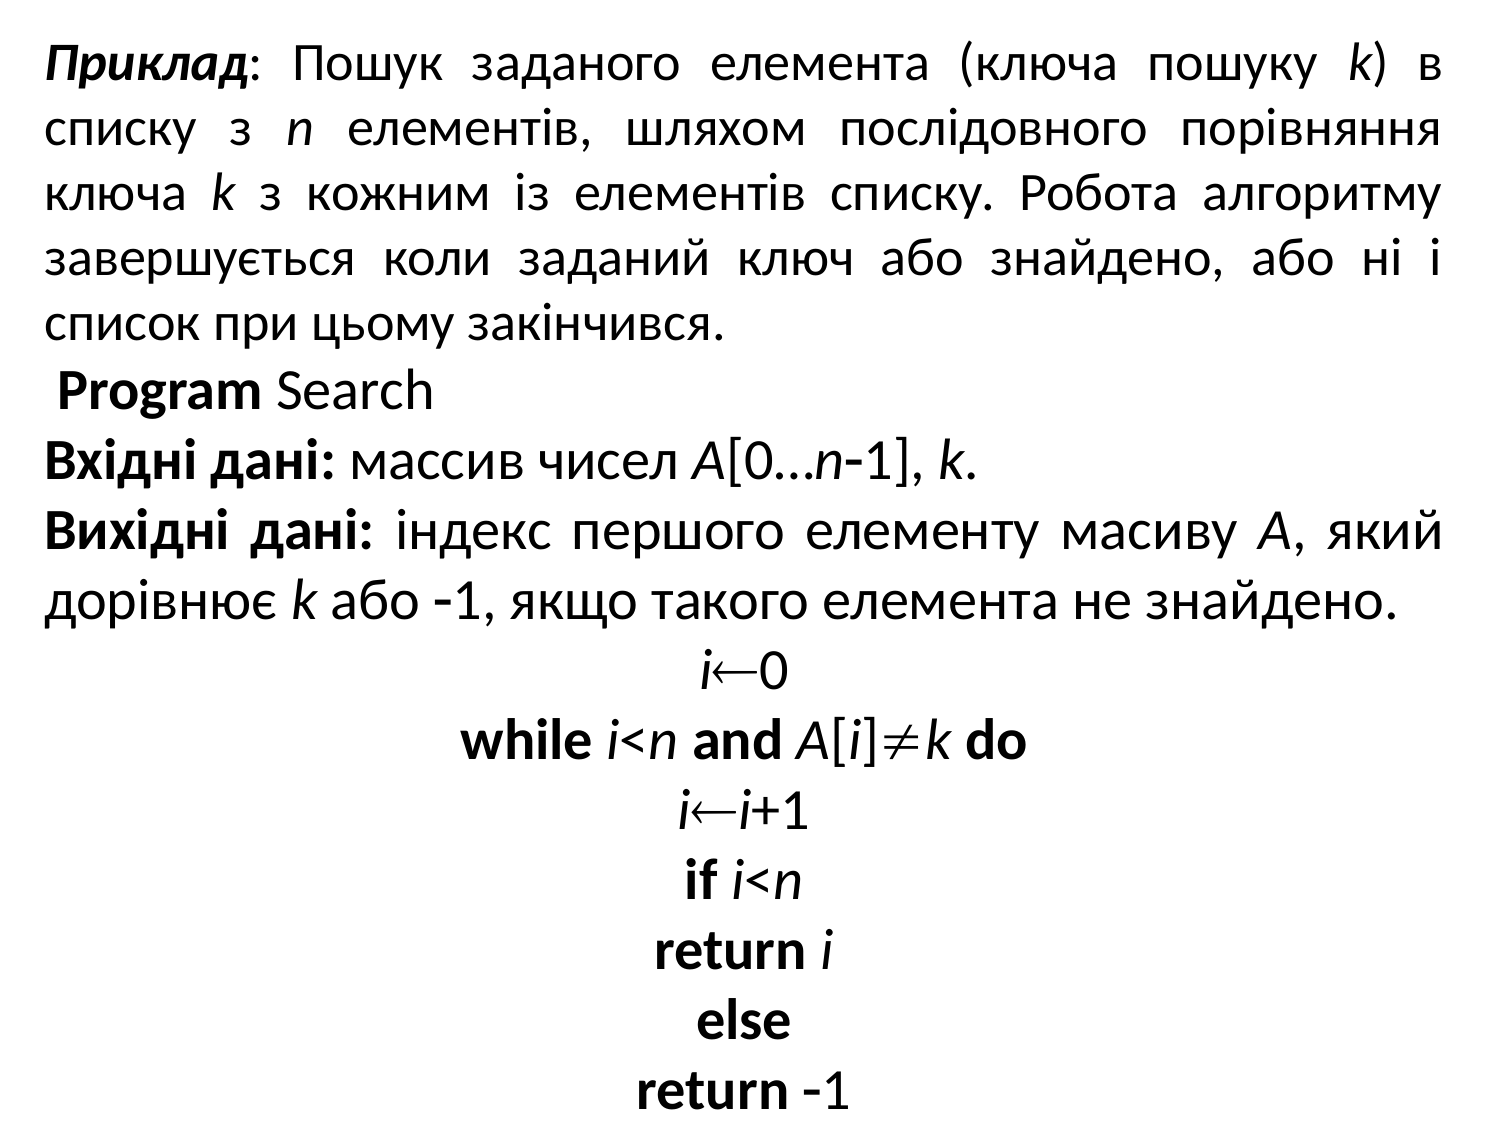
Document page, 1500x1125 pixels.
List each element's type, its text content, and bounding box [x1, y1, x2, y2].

text_box Приклад: Пошук заданого елемента (ключа пошуку k) в списку з n елементів, шляхом послідовного порівняння ключа k з кожним із елементів списку. Робота алгоритму завершується коли заданий ключ або знайдено, або ні і список при цьому закінчився. Program Search Вхідні дані: массив чисел A[0…n1], k. Вихідні дані: індекс першого елементу масиву А, який дорівнює k або 1, якщо такого елемента не знайдено. i0 while i<n and A[i]k do ii+1 if i<n return i else return 1 [29, 19, 1459, 1125]
